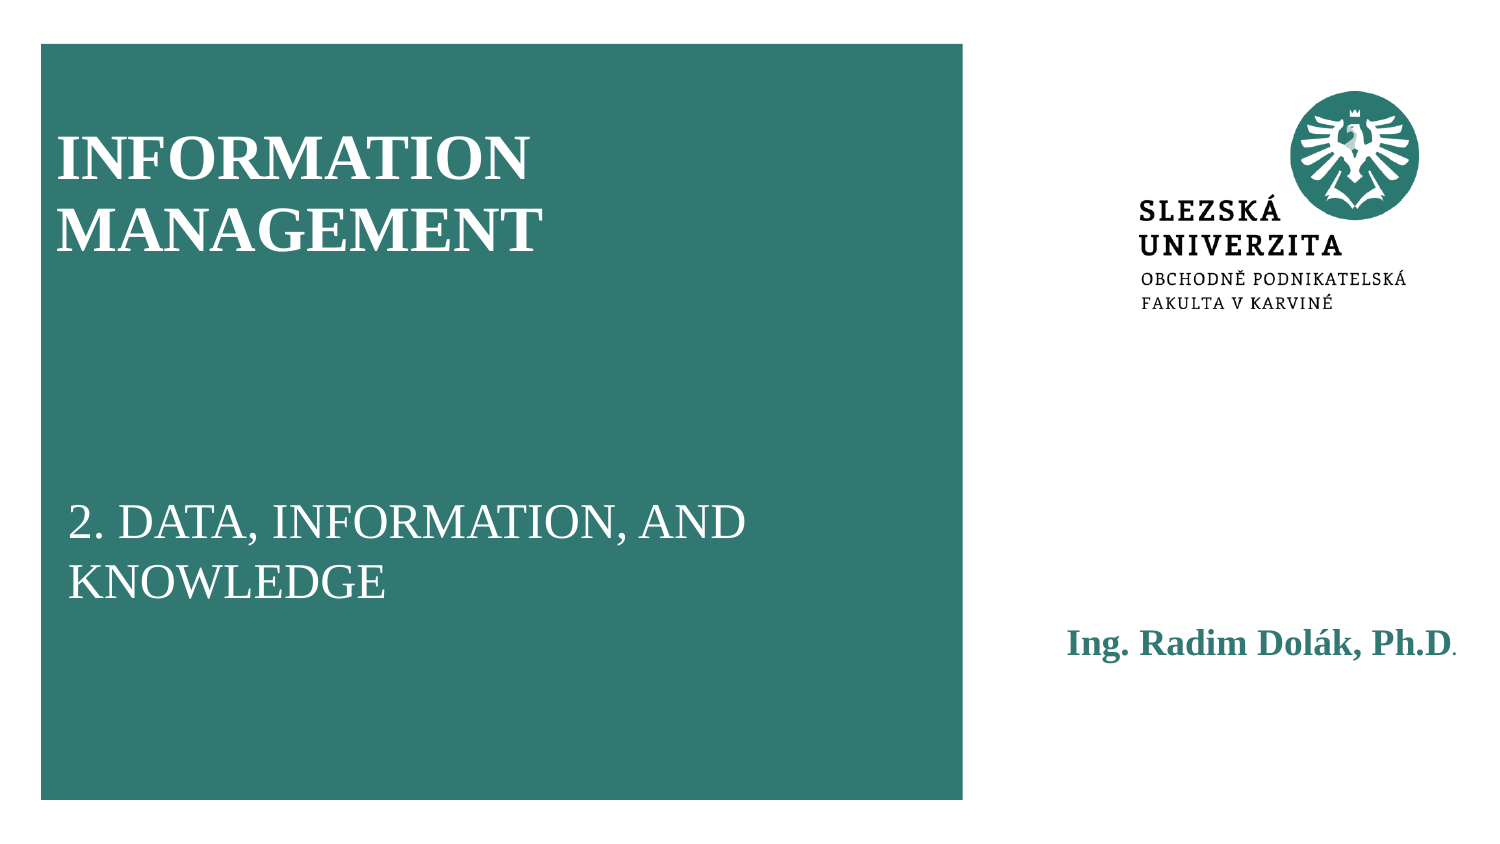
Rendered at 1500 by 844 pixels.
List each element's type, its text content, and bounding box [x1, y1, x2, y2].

title INFORMATION MANAGEMENT [41, 114, 963, 470]
text_box Ing. Radim Dolák, Ph.D. [1021, 610, 1472, 800]
subtitle 2. DATA, INFORMATION, AND KNOWLEDGE [53, 480, 928, 753]
picture [1139, 90, 1419, 309]
text_box [39, 42, 965, 802]
